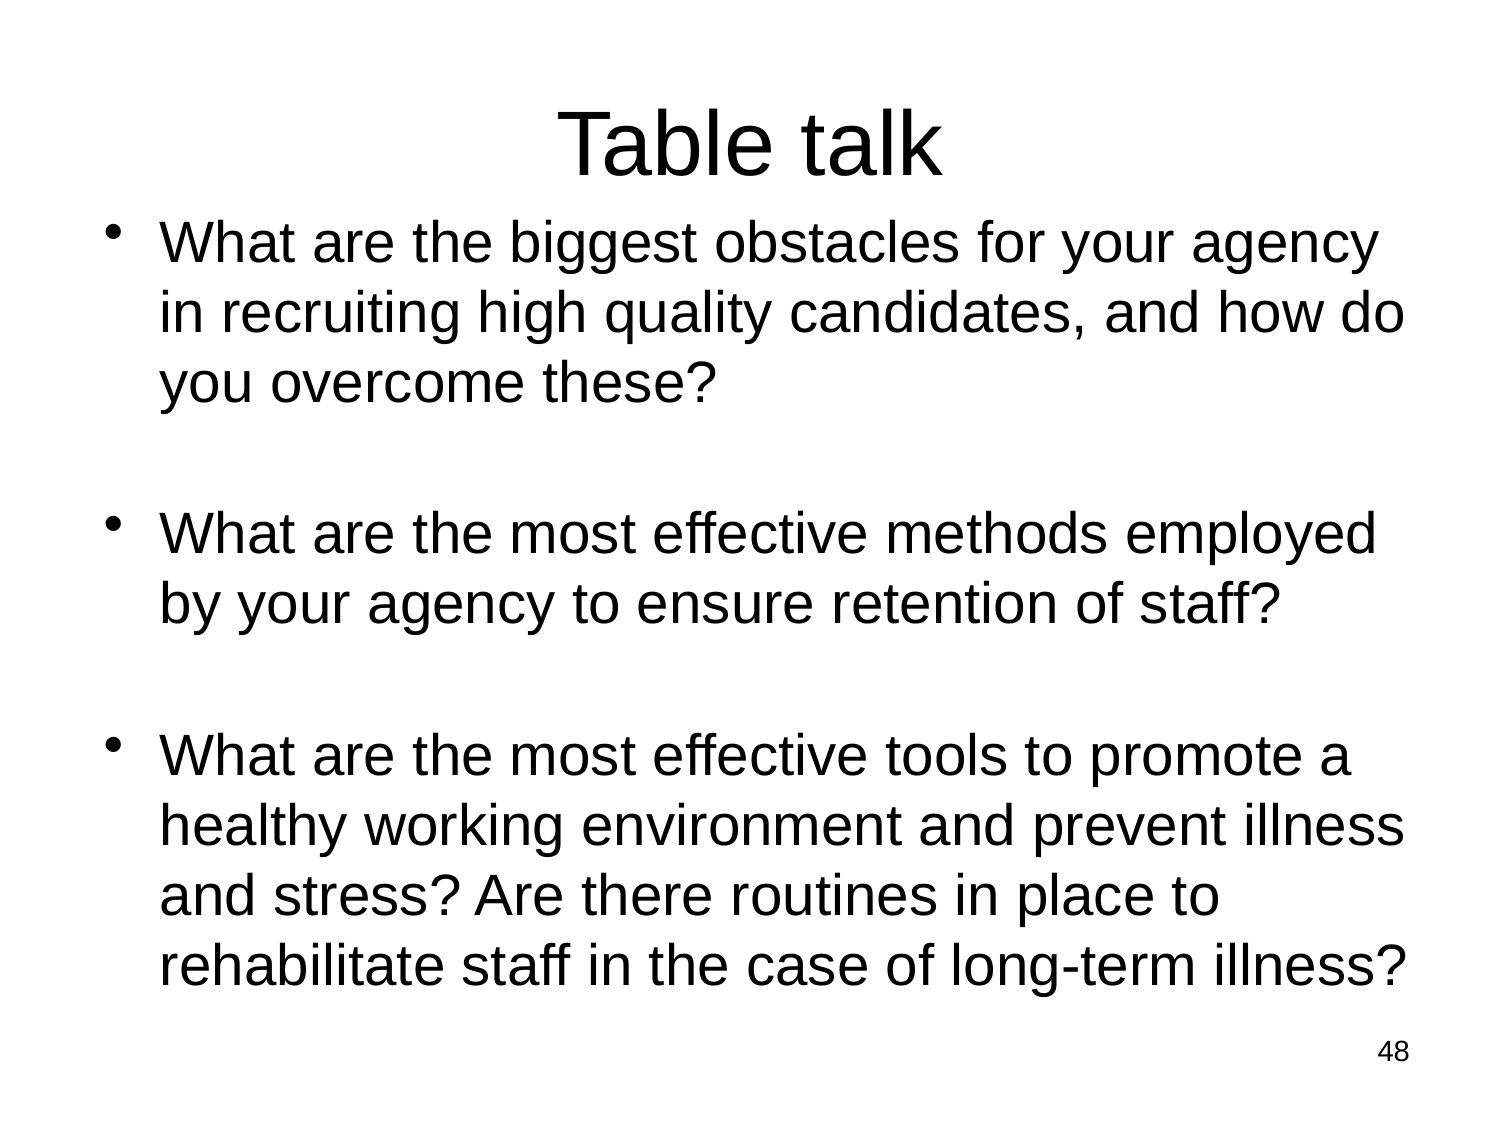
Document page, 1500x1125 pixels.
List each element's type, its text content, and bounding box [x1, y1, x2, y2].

slide_number 48 [1074, 1024, 1426, 1103]
title Table talk [74, 44, 1426, 233]
list What are the biggest obstacles for your agency in recruiting high quality candidates, and how do you overcome these? What are the most effective methods employed by your agency to ensure retention of staff? What are the most effective tools to promote a healthy working environment and prevent illness and stress? Are there routines in place to rehabilitate staff in the case of long-term illness? [88, 196, 1439, 939]
